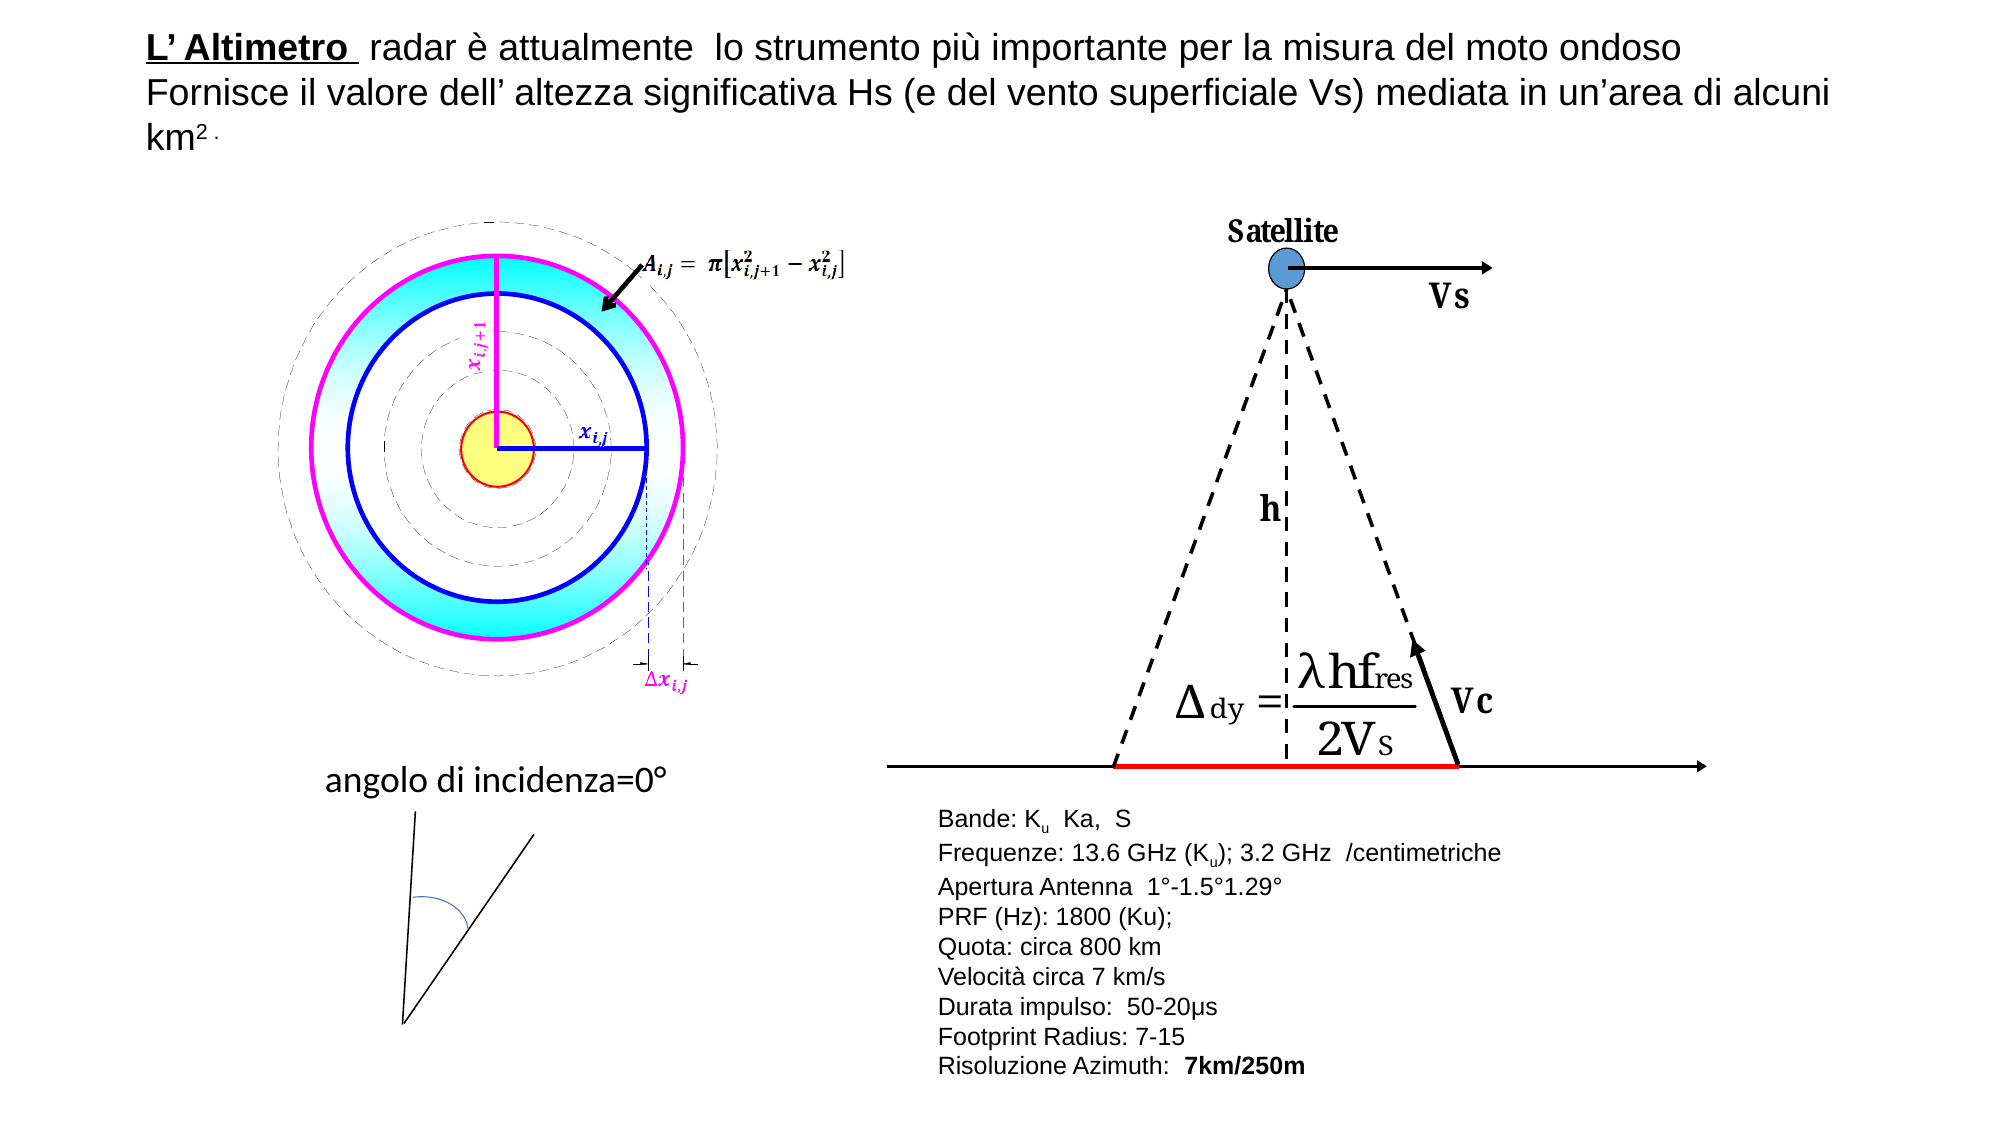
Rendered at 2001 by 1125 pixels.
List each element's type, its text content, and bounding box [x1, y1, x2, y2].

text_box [367, 811, 534, 1025]
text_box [261, 212, 846, 699]
text_box L’ Altimetro radar è attualmente lo strumento più importante per la misura del moto ondoso Fornisce il valore dell’ altezza significativa Hs (e del vento superficiale Vs) mediata in un’area di alcuni km2 . [131, 15, 1869, 211]
text_box angolo di incidenza=0° [310, 747, 691, 808]
text_box Bande: Ku Ka, S Frequenze: 13.6 GHz (Ku); 3.2 GHz /centimetriche Apertura Antenna 1°-1.5°1.29° PRF (Hz): 1800 (Ku); Quota: circa 800 km Velocità circa 7 km/s Durata impulso: 50-20μs Footprint Radius: 7-15 Risoluzione Azimuth: 7km/250m [923, 795, 1806, 1088]
picture [886, 201, 1719, 780]
